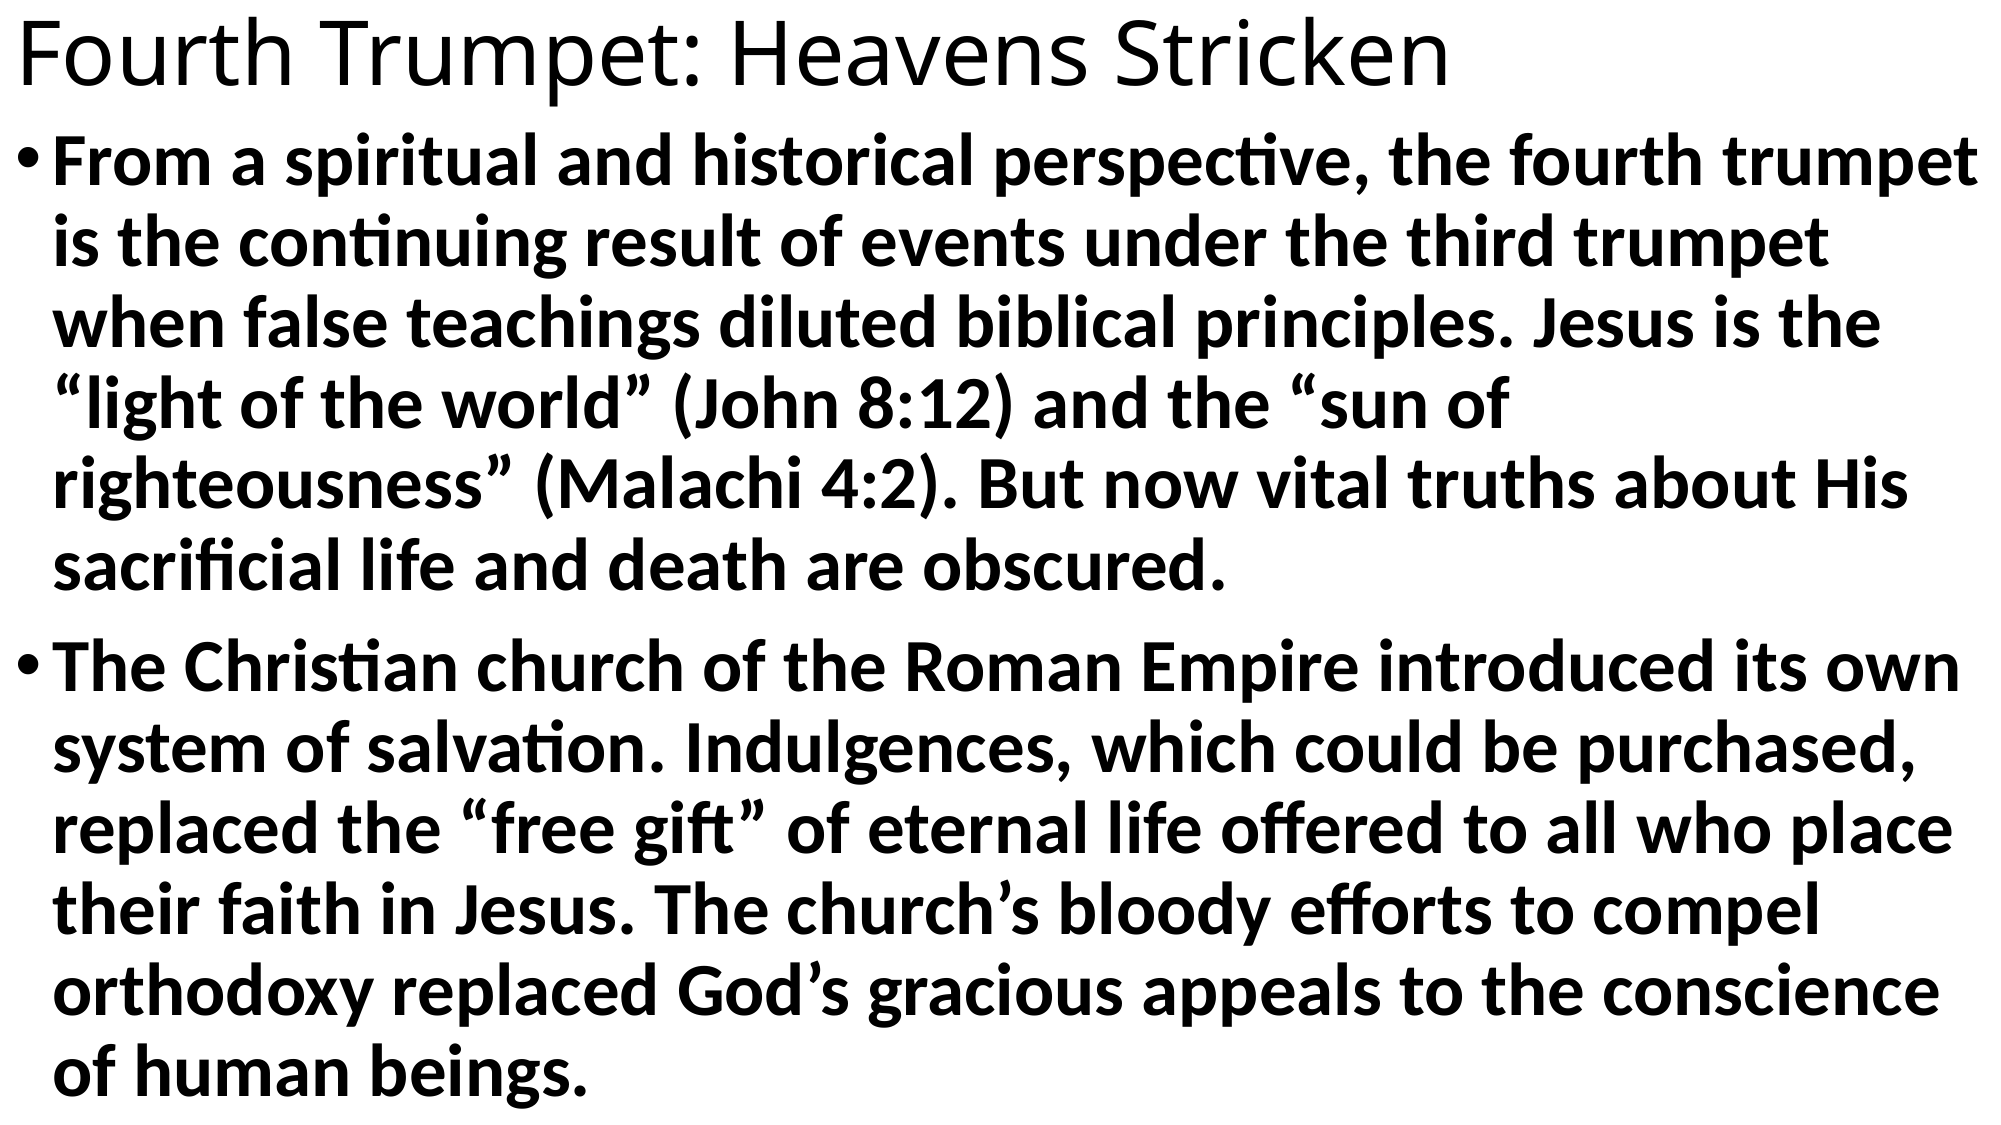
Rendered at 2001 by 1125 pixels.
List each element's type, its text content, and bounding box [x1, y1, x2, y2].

title Fourth Trumpet: Heavens Stricken [0, 0, 2000, 112]
list From a spiritual and historical perspective, the fourth trumpet is the continuing result of events under the third trumpet when false teachings diluted biblical principles. Jesus is the “light of the world” (John 8:12) and the “sun of righteousness” (Malachi 4:2). But now vital truths about His sacrificial life and death are obscured. The Christian church of the Roman Empire introduced its own system of salvation. Indulgences, which could be purchased, replaced the “free gift” of eternal life offered to all who place their faith in Jesus. The church’s bloody efforts to compel orthodoxy replaced God’s gracious appeals to the conscience of human beings. [0, 112, 2000, 1125]
